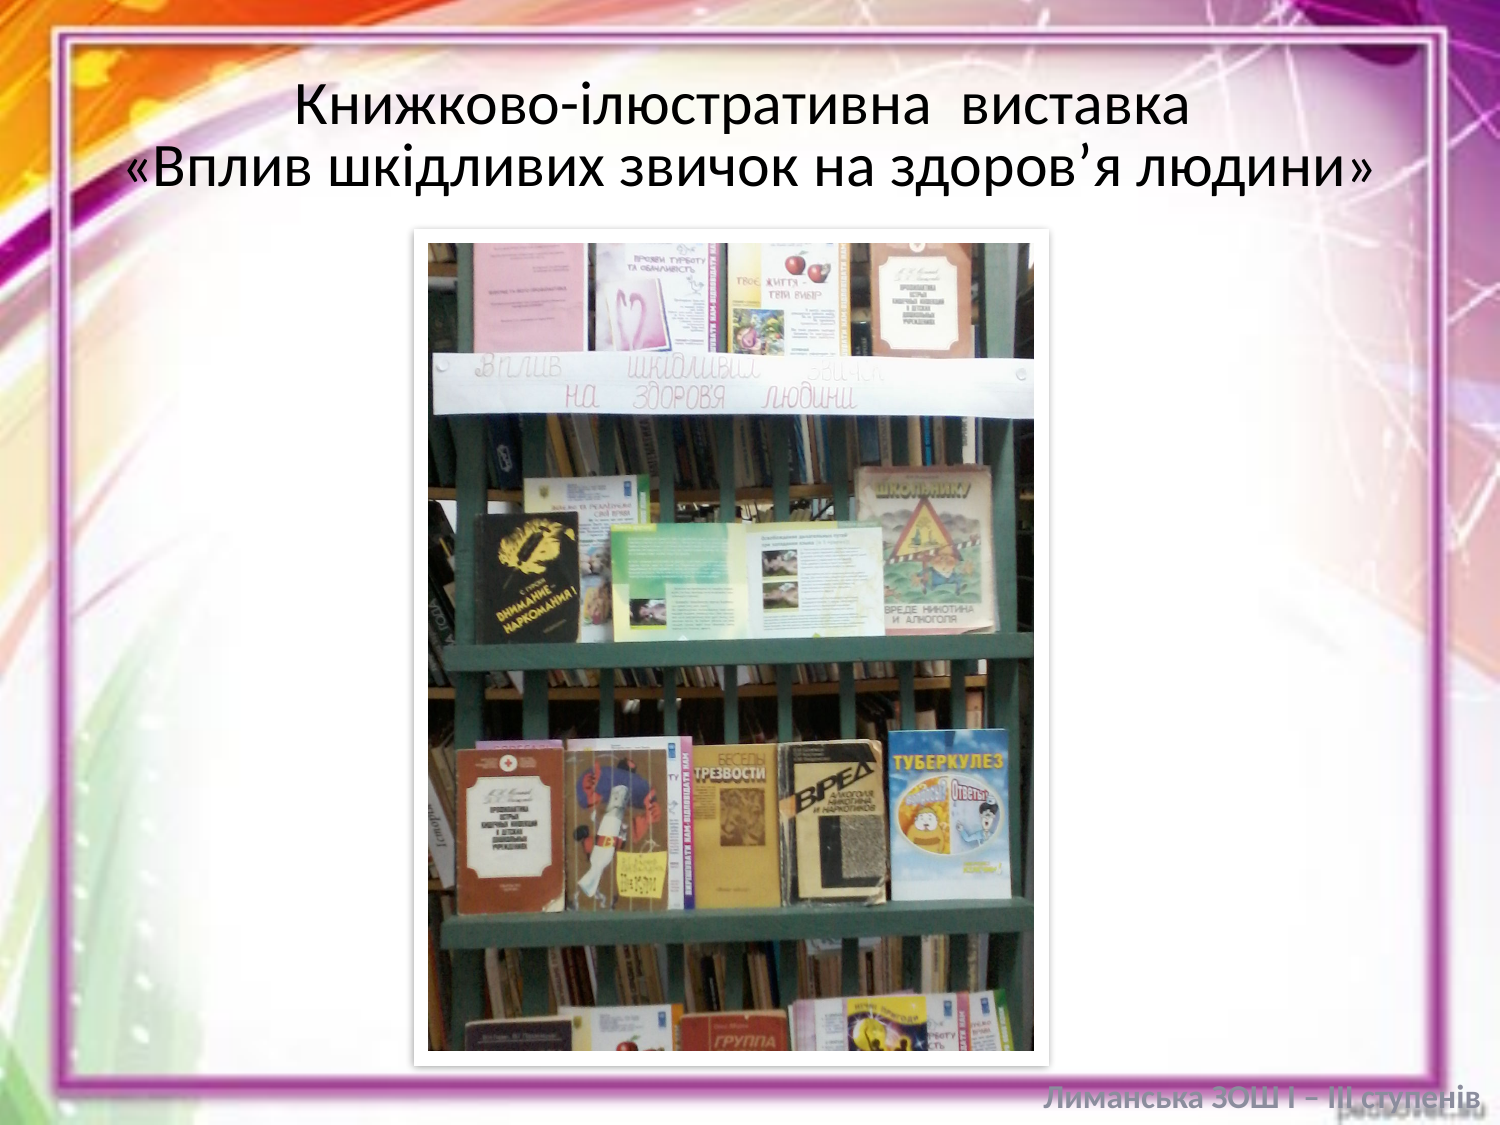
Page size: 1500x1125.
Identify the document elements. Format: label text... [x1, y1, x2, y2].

footer Лиманська ЗОШ І – ІІІ ступенів [1025, 1065, 1500, 1125]
picture [0, 0, 1500, 1125]
picture [427, 242, 1035, 1052]
title Книжково-ілюстративна виставка «Вплив шкідливих звичок на здоров’я людини» [75, 45, 1425, 235]
